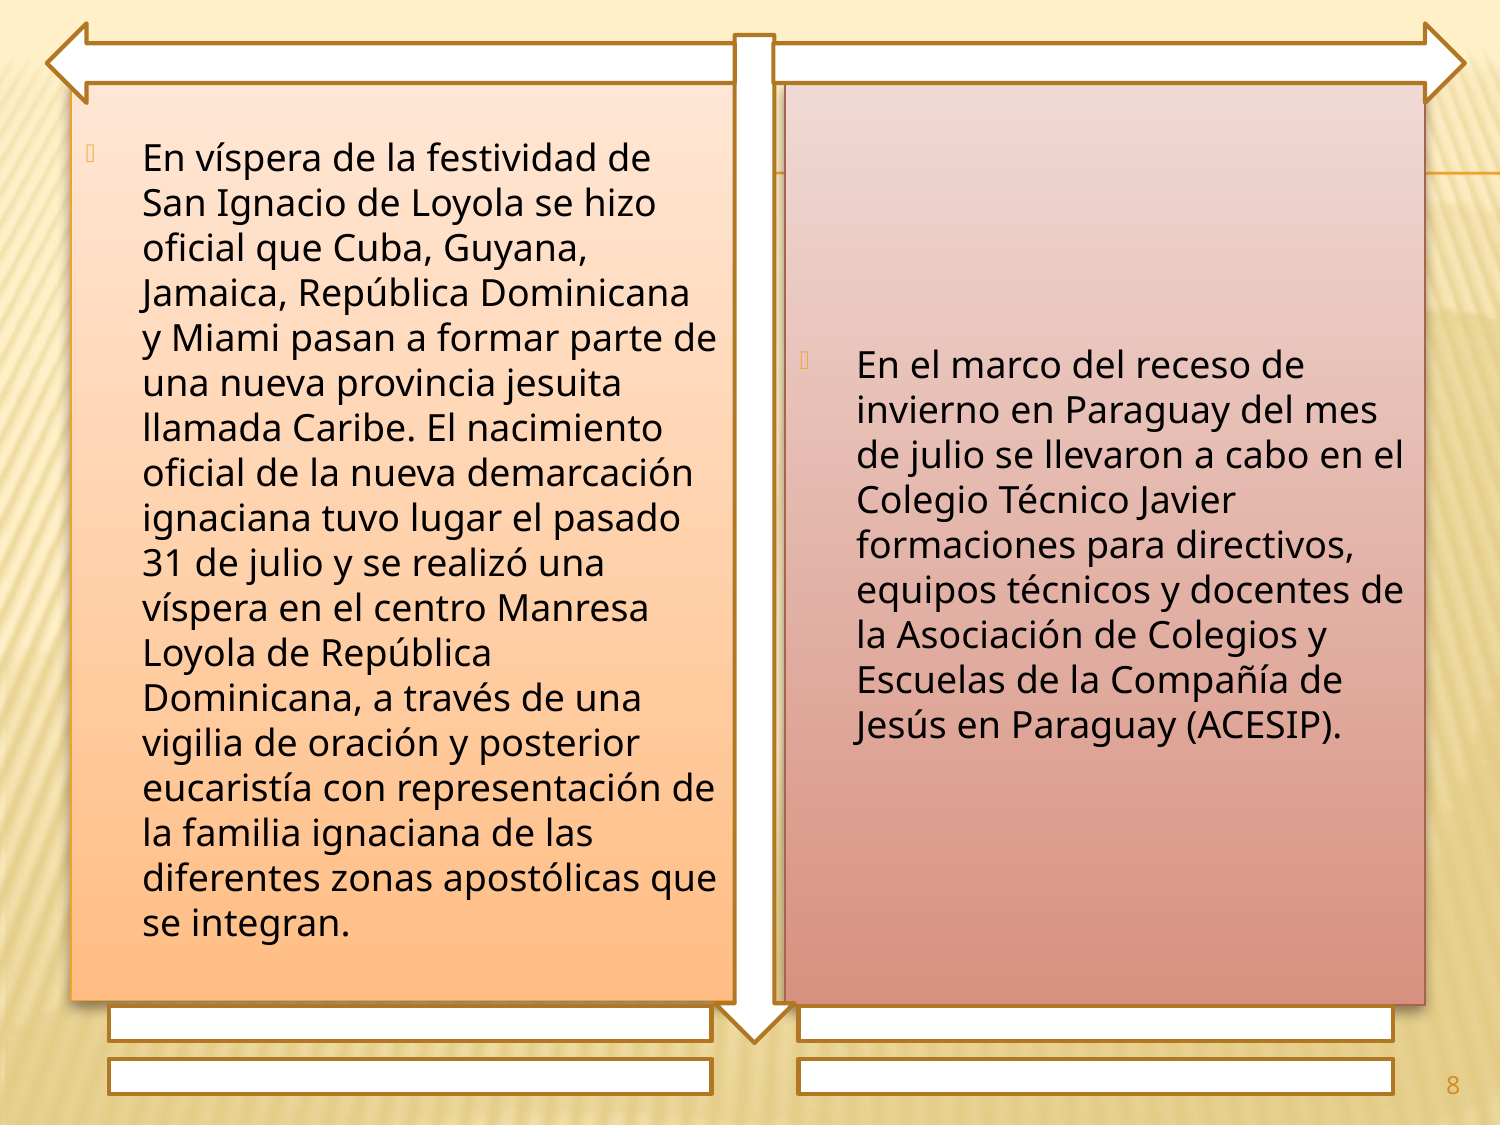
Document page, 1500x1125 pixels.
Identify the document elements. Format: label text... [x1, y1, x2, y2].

text_box [107, 1057, 714, 1096]
text_box [44, 21, 737, 105]
text_box [796, 1057, 1395, 1096]
slide_number 8 [1350, 1062, 1475, 1103]
list En el marco del receso de invierno en Paraguay del mes de julio se llevaron a cabo en el Colegio Técnico Javier formaciones para directivos, equipos técnicos y docentes de la Asociación de Colegios y Escuelas de la Compañía de Jesús en Paraguay (ACESIP). [784, 86, 1426, 1006]
text_box [771, 21, 1467, 105]
text_box [107, 1004, 714, 1043]
text_box [796, 1004, 1395, 1043]
text_box [712, 32, 797, 1046]
list En víspera de la festividad de San Ignacio de Loyola se hizo oficial que Cuba, Guyana, Jamaica, República Dominicana y Miami pasan a formar parte de una nueva provincia jesuita llamada Caribe. El nacimiento oficial de la nueva demarcación ignaciana tuvo lugar el pasado 31 de julio y se realizó una víspera en el centro Manresa Loyola de República Dominicana, a través de una vigilia de oración y posterior eucaristía con representación de la familia ignaciana de las diferentes zonas apostólicas que se integran. [70, 86, 732, 1001]
